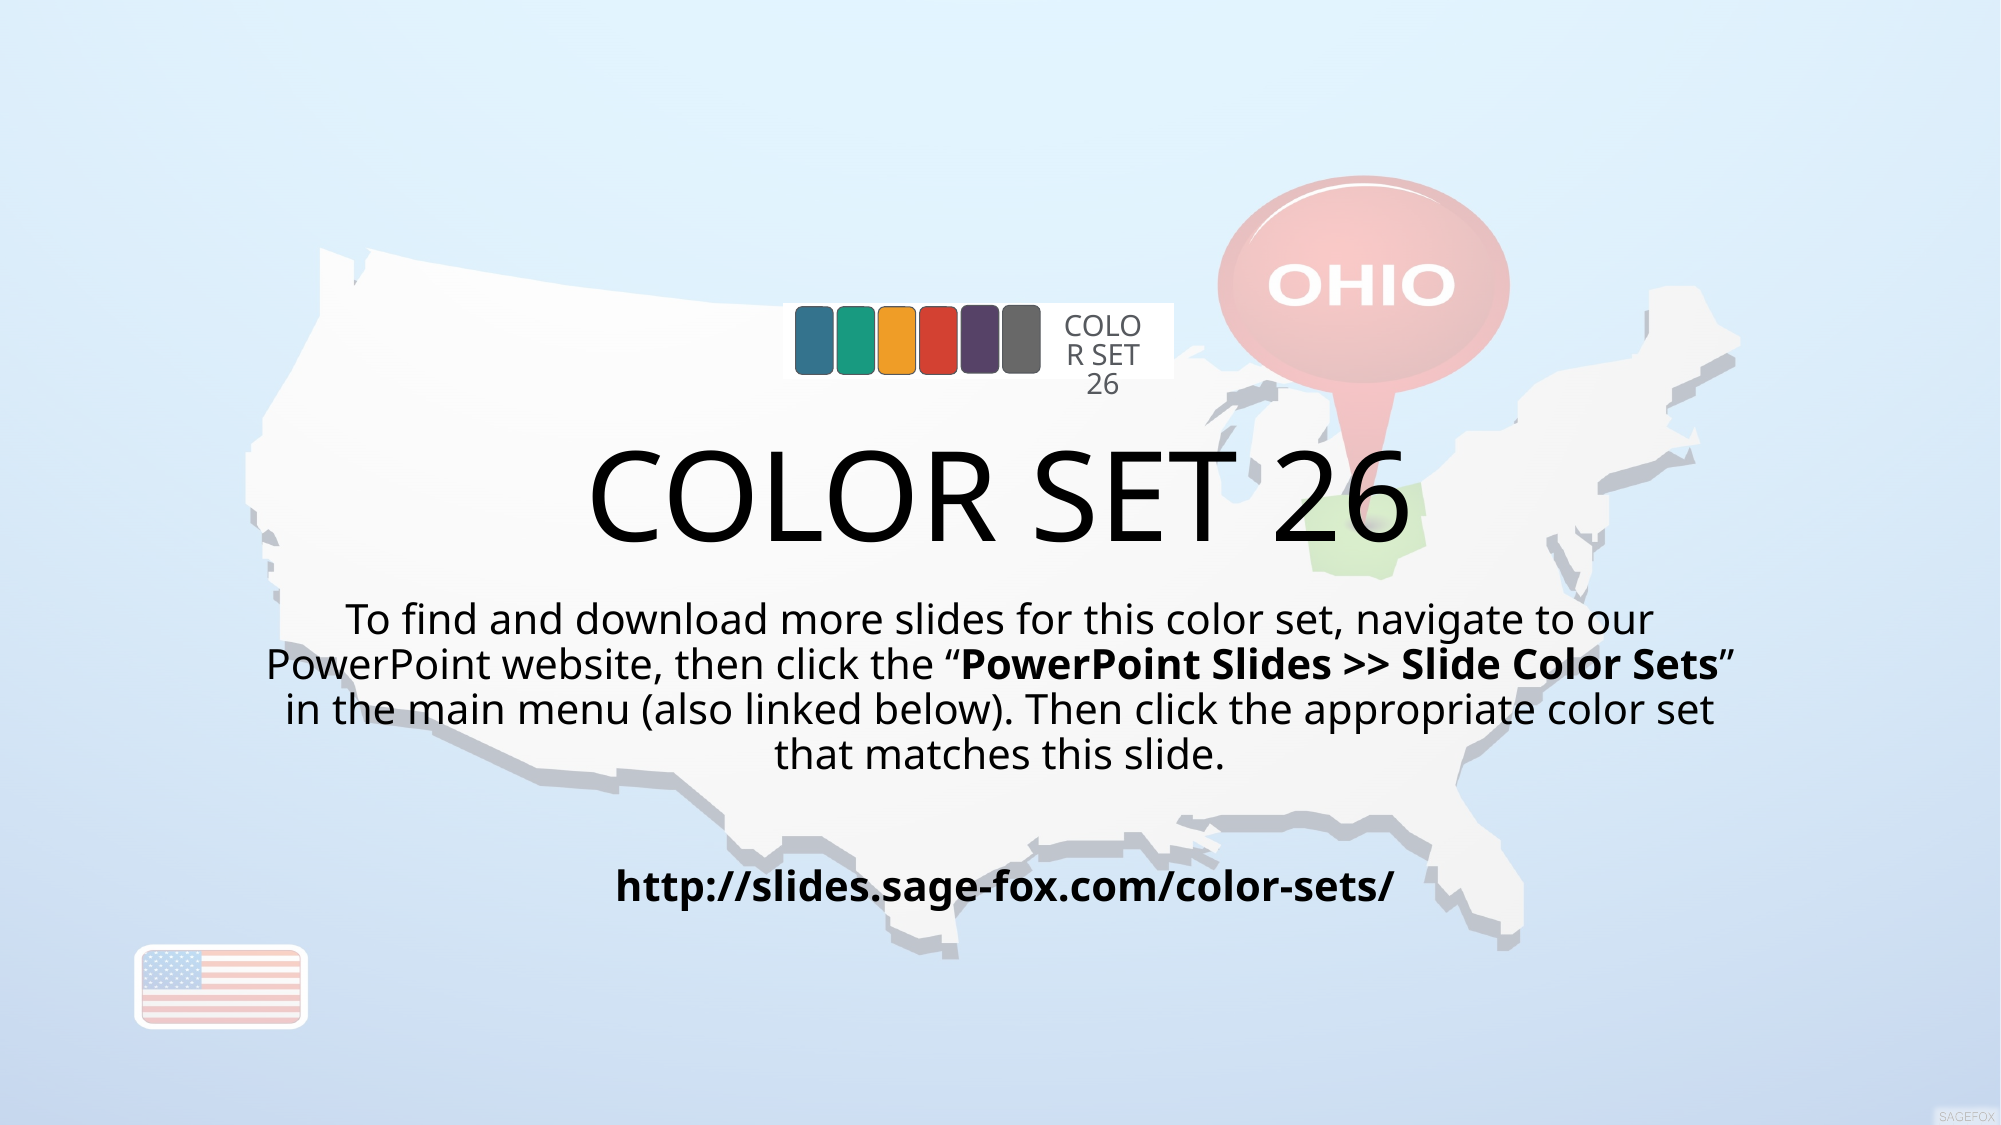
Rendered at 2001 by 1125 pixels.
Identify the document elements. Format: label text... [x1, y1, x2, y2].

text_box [783, 303, 1174, 380]
title COLOR SET 26 [249, 184, 1750, 576]
subtitle To find and download more slides for this color set, navigate to our PowerPoint website, then click the “PowerPoint Slides >> Slide Color Sets” in the main menu (also linked below). Then click the appropriate color set that matches this slide. http://slides.sage-fox.com/color-sets/ [249, 590, 1750, 863]
